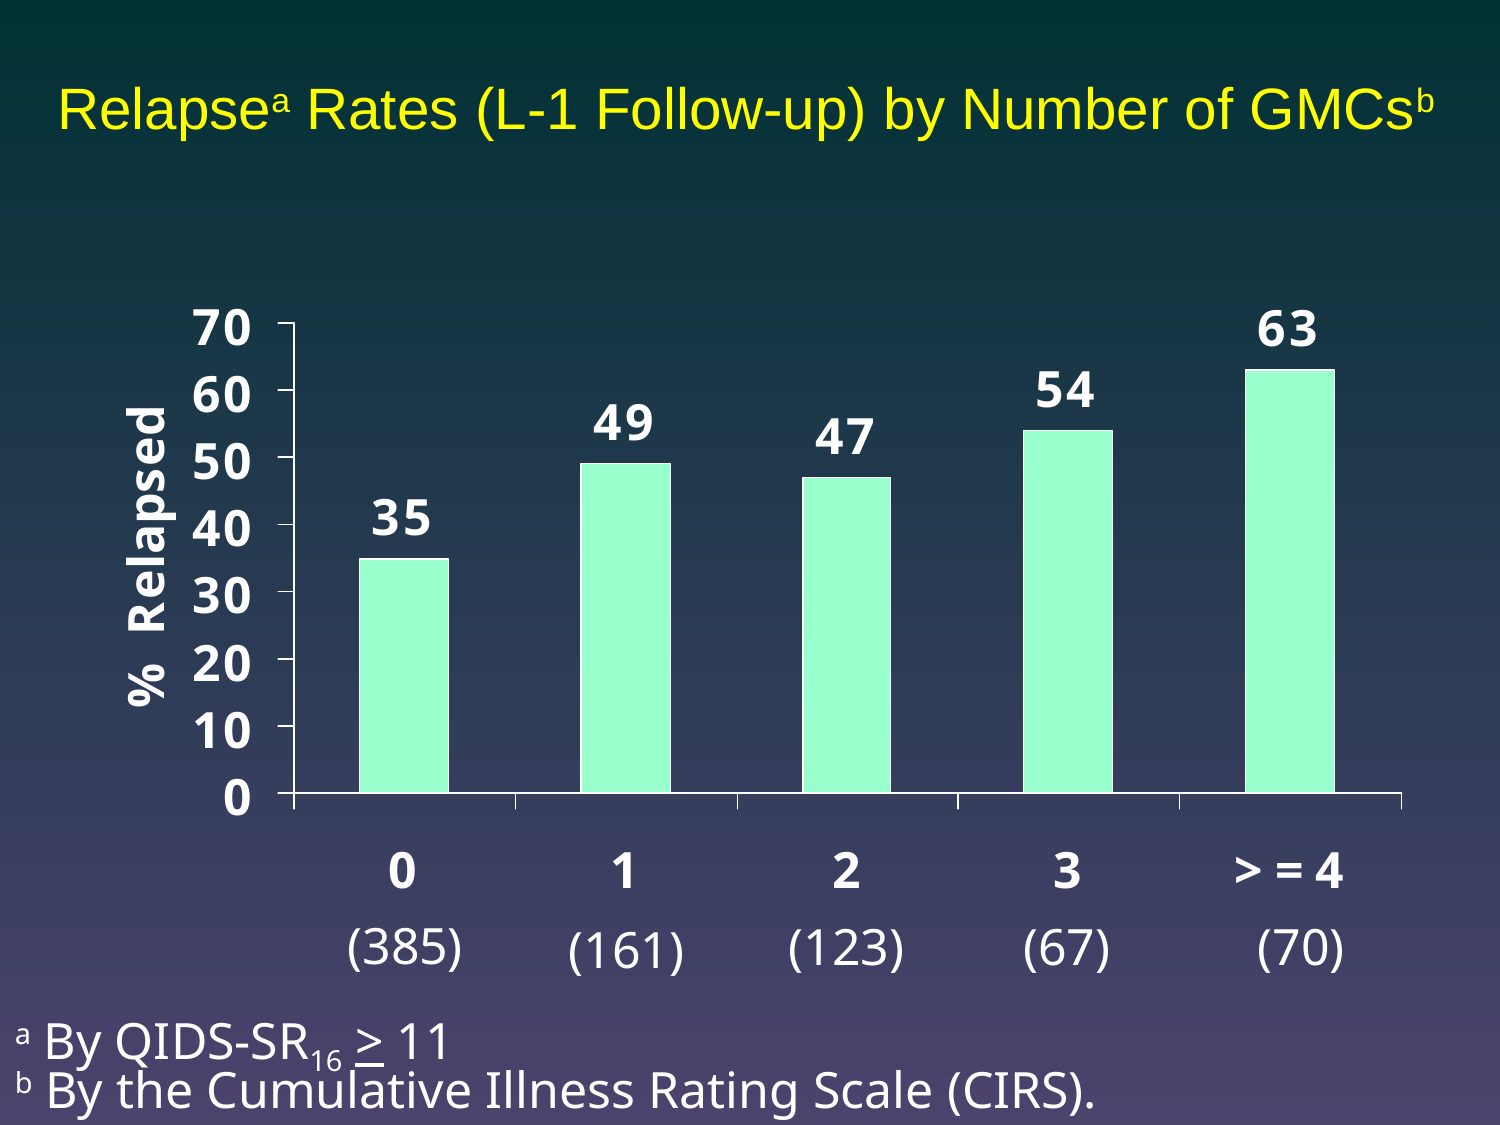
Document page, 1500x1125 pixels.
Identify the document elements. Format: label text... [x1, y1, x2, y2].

text_box (67) [956, 940, 1177, 983]
title Relapsea Rates (L-1 Follow-up) by Number of GMCsb [0, 16, 1500, 206]
text_box (123) [736, 940, 956, 983]
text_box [74, 256, 1426, 933]
text_box (70) [1191, 940, 1411, 983]
text_box a By QIDS-SR16 > 11 b By the Cumulative Illness Rating Scale (CIRS). [0, 1030, 1500, 1122]
text_box (385) [295, 940, 516, 982]
text_box (161) [516, 940, 737, 987]
